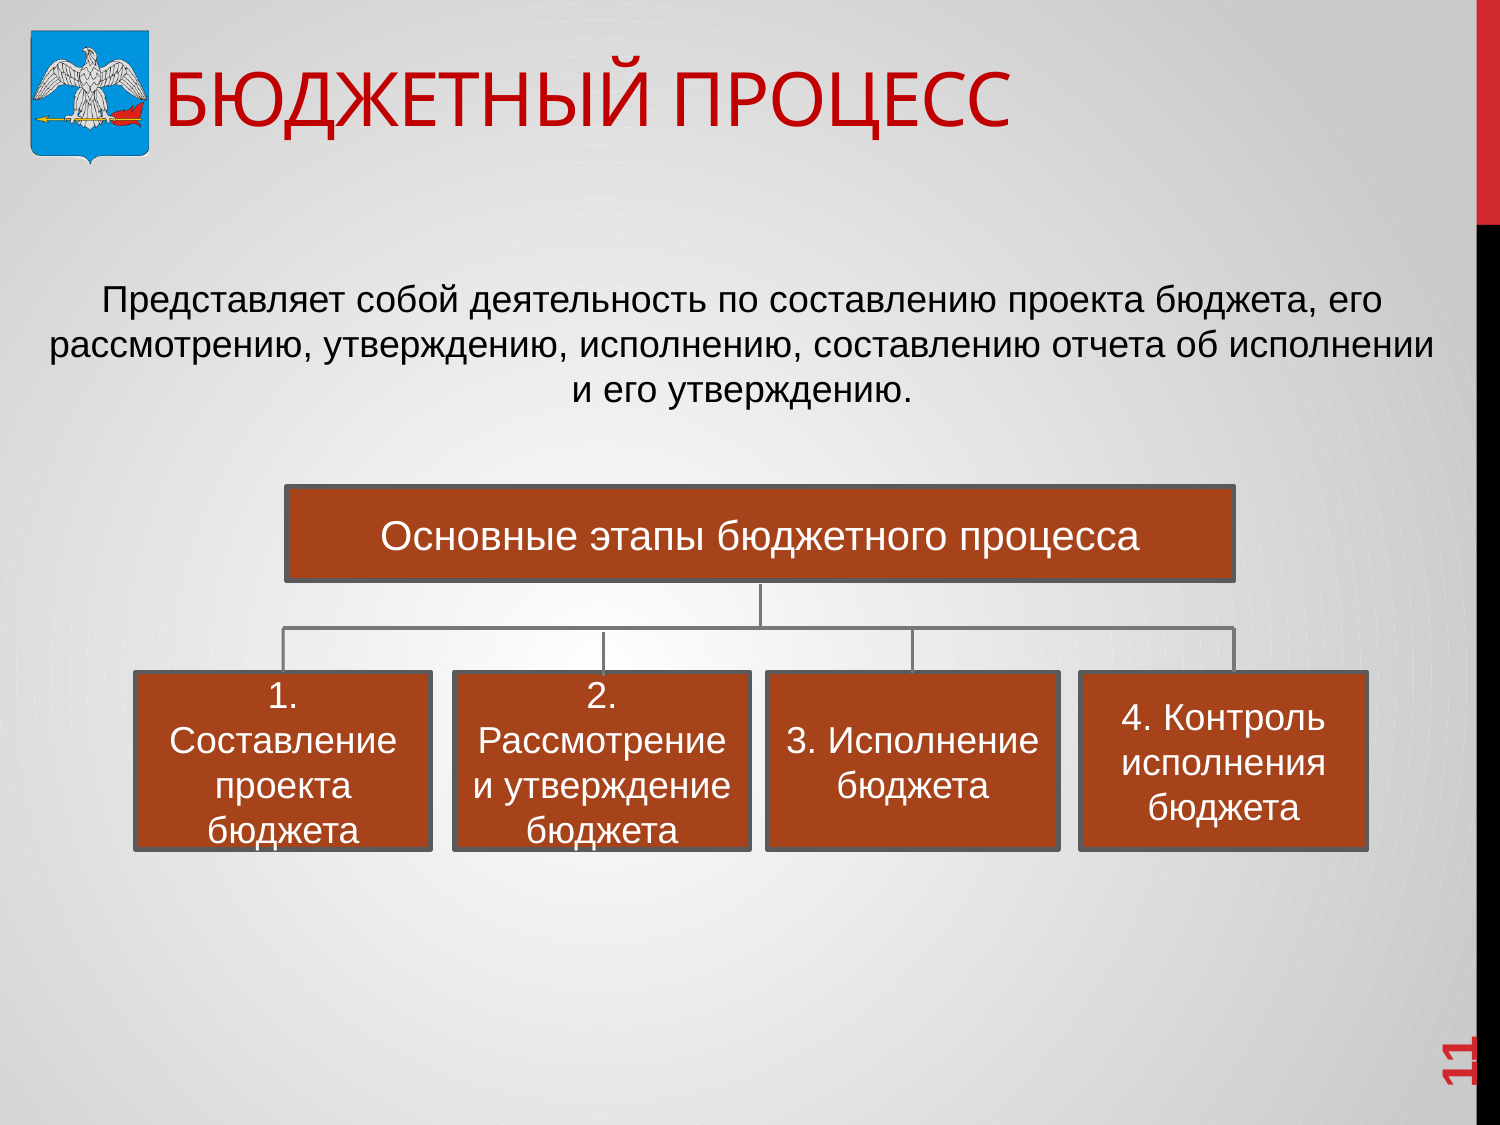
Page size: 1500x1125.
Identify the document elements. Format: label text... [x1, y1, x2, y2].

slide_number 11 [1427, 887, 1488, 1104]
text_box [134, 485, 1368, 850]
picture [35, 48, 146, 128]
text_box Представляет собой деятельность по составлению проекта бюджета, его рассмотрению, утверждению, исполнению, составлению отчета об исполнении и его утверждению. [22, 267, 1463, 417]
title Бюджетный процесс [148, 4, 1427, 149]
picture [29, 30, 149, 166]
